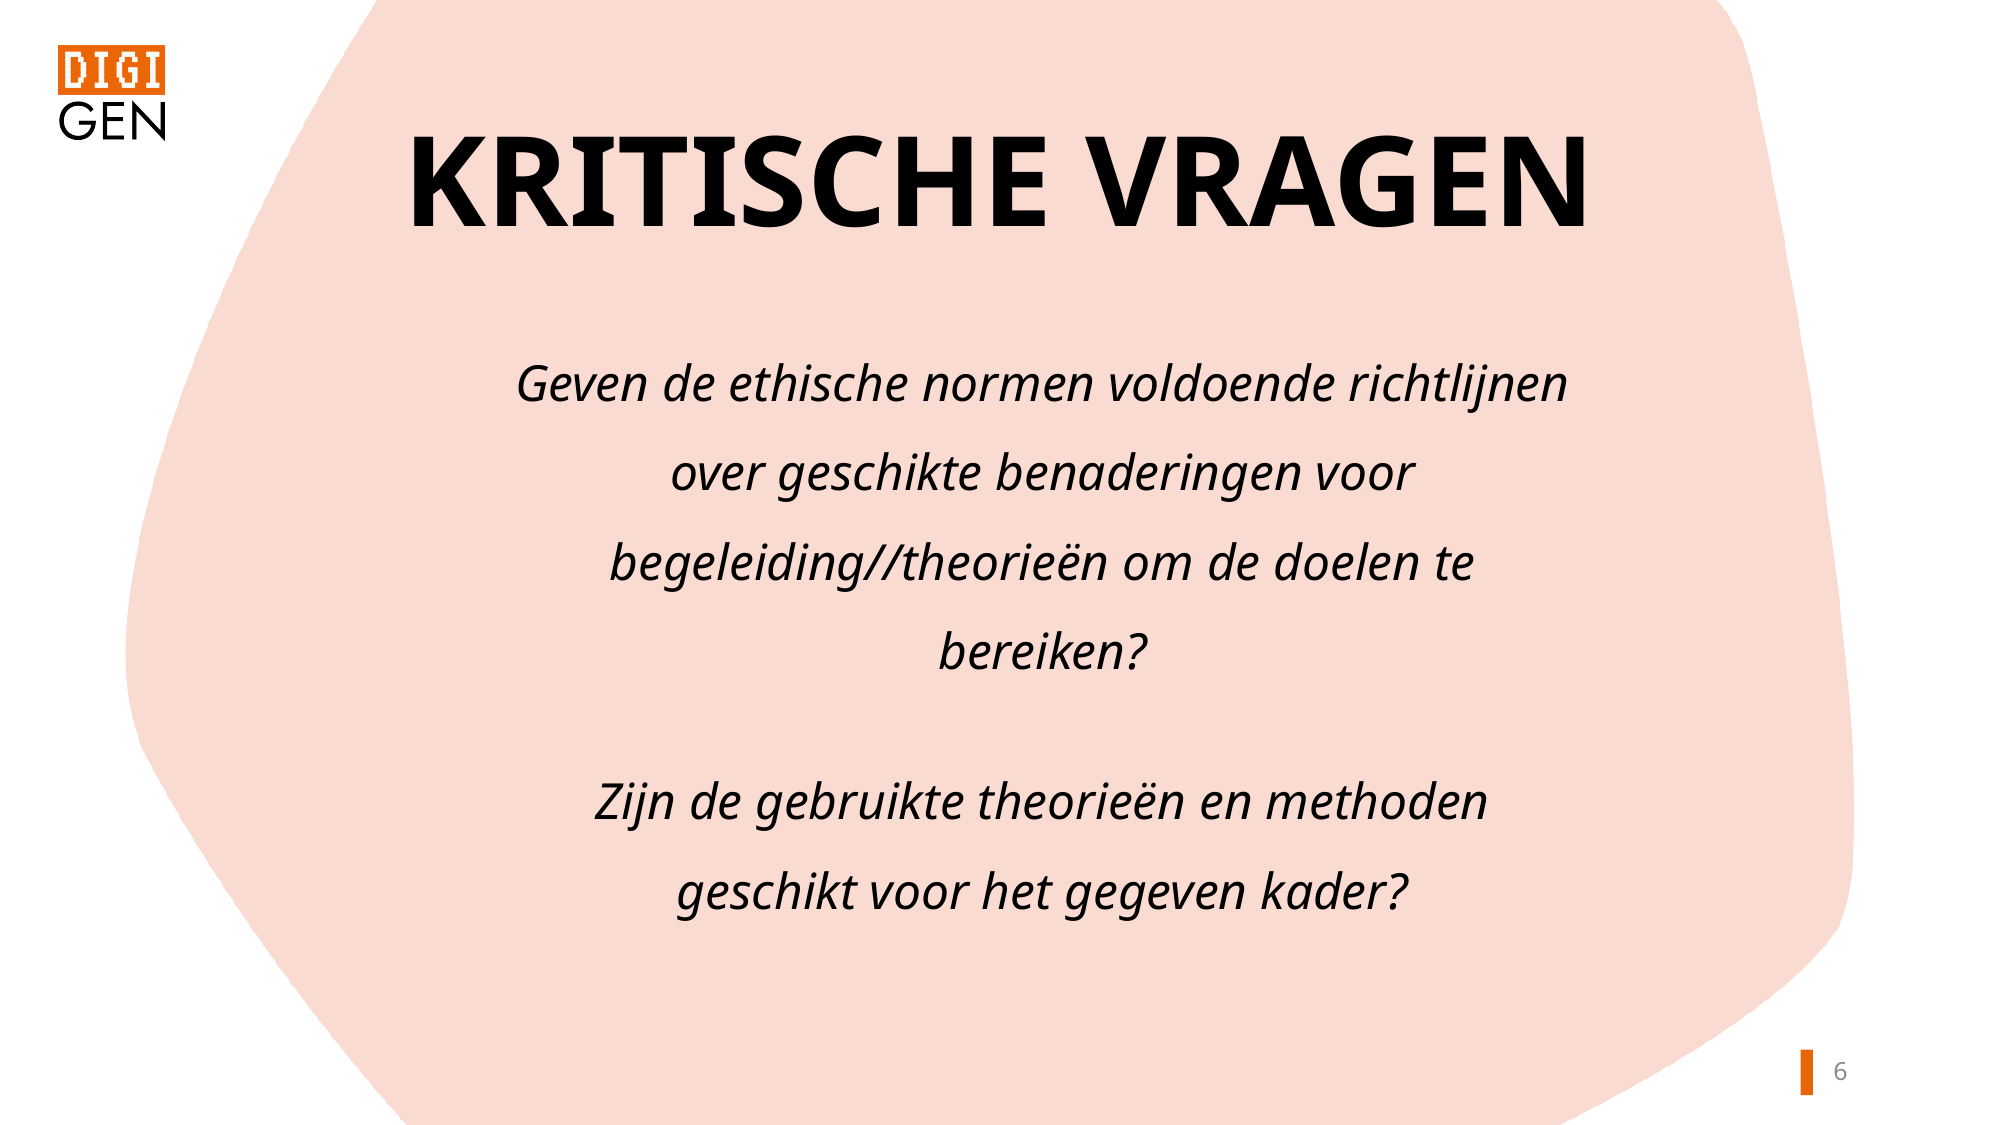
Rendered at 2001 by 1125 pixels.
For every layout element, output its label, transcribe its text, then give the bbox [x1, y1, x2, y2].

list Geven de ethische normen voldoende richtlijnen over geschikte benaderingen voor begeleiding//theorieën om de doelen te bereiken? Zijn de gebruikte theorieën en methoden geschikt voor het gegeven kader? [492, 314, 1594, 933]
title KRITISCHE VRAGEN [348, 55, 1652, 297]
picture [58, 45, 166, 94]
slide_number 5 [1764, 1042, 1863, 1103]
